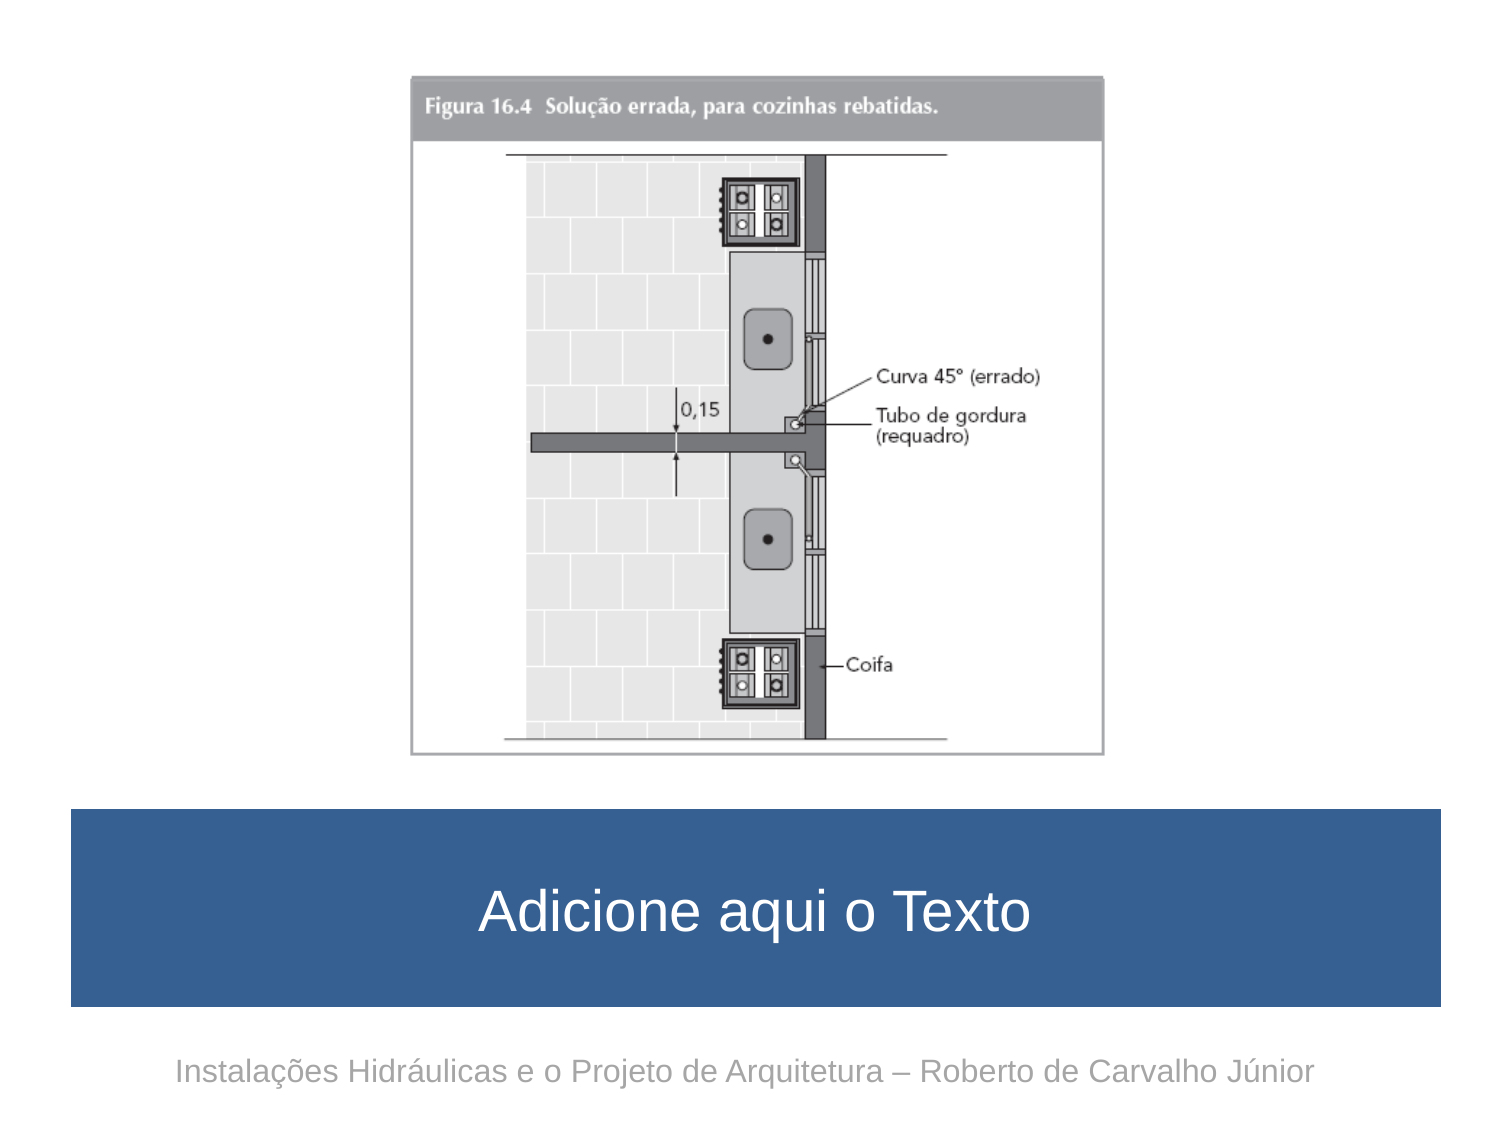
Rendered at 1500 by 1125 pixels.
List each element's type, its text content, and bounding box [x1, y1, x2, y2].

text_box Adicione aqui o Texto [70, 808, 1442, 1008]
picture [396, 66, 1116, 766]
footer Instalações Hidráulicas e o Projeto de Arquitetura – Roberto de Carvalho Júnior [0, 1042, 1500, 1103]
